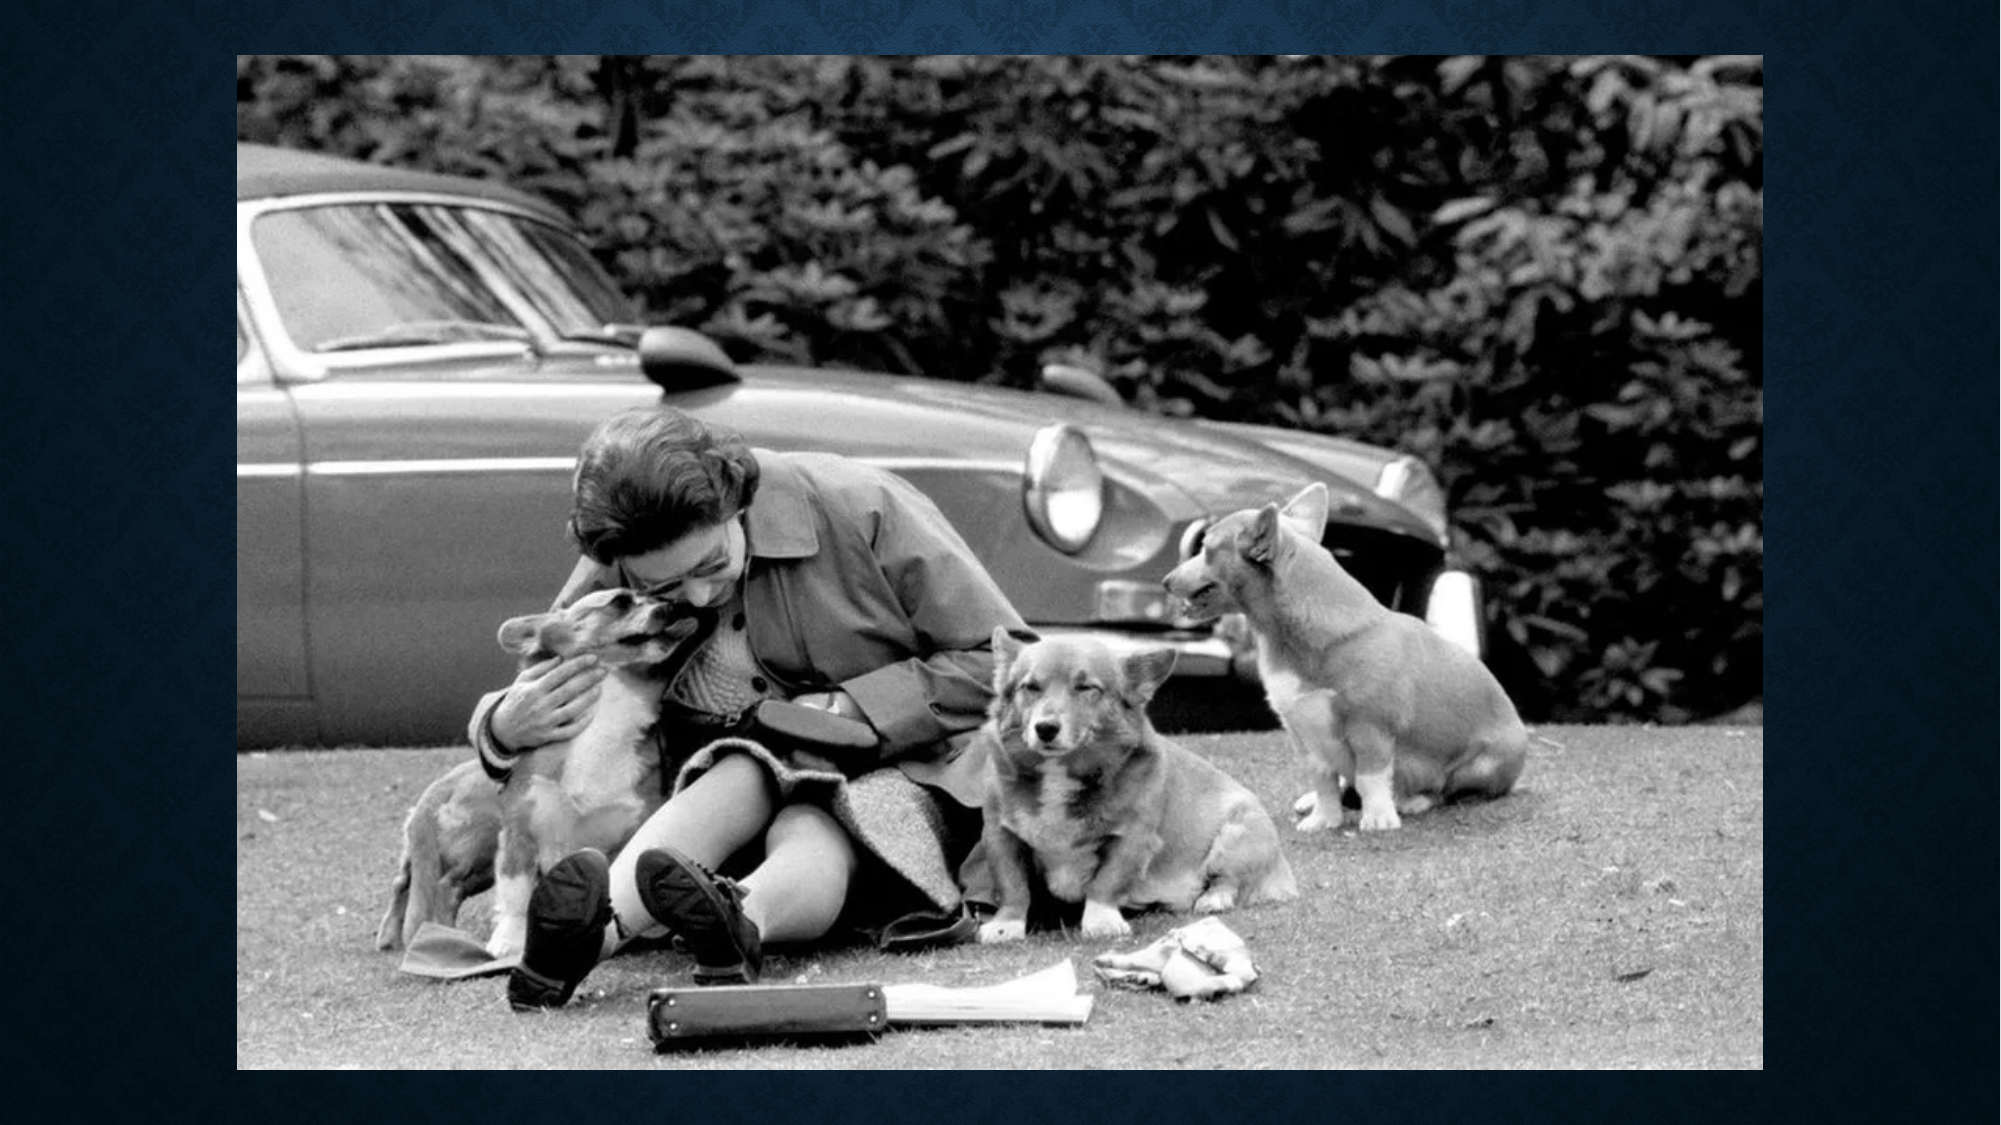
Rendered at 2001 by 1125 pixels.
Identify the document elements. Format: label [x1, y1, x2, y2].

picture [236, 54, 1763, 1070]
